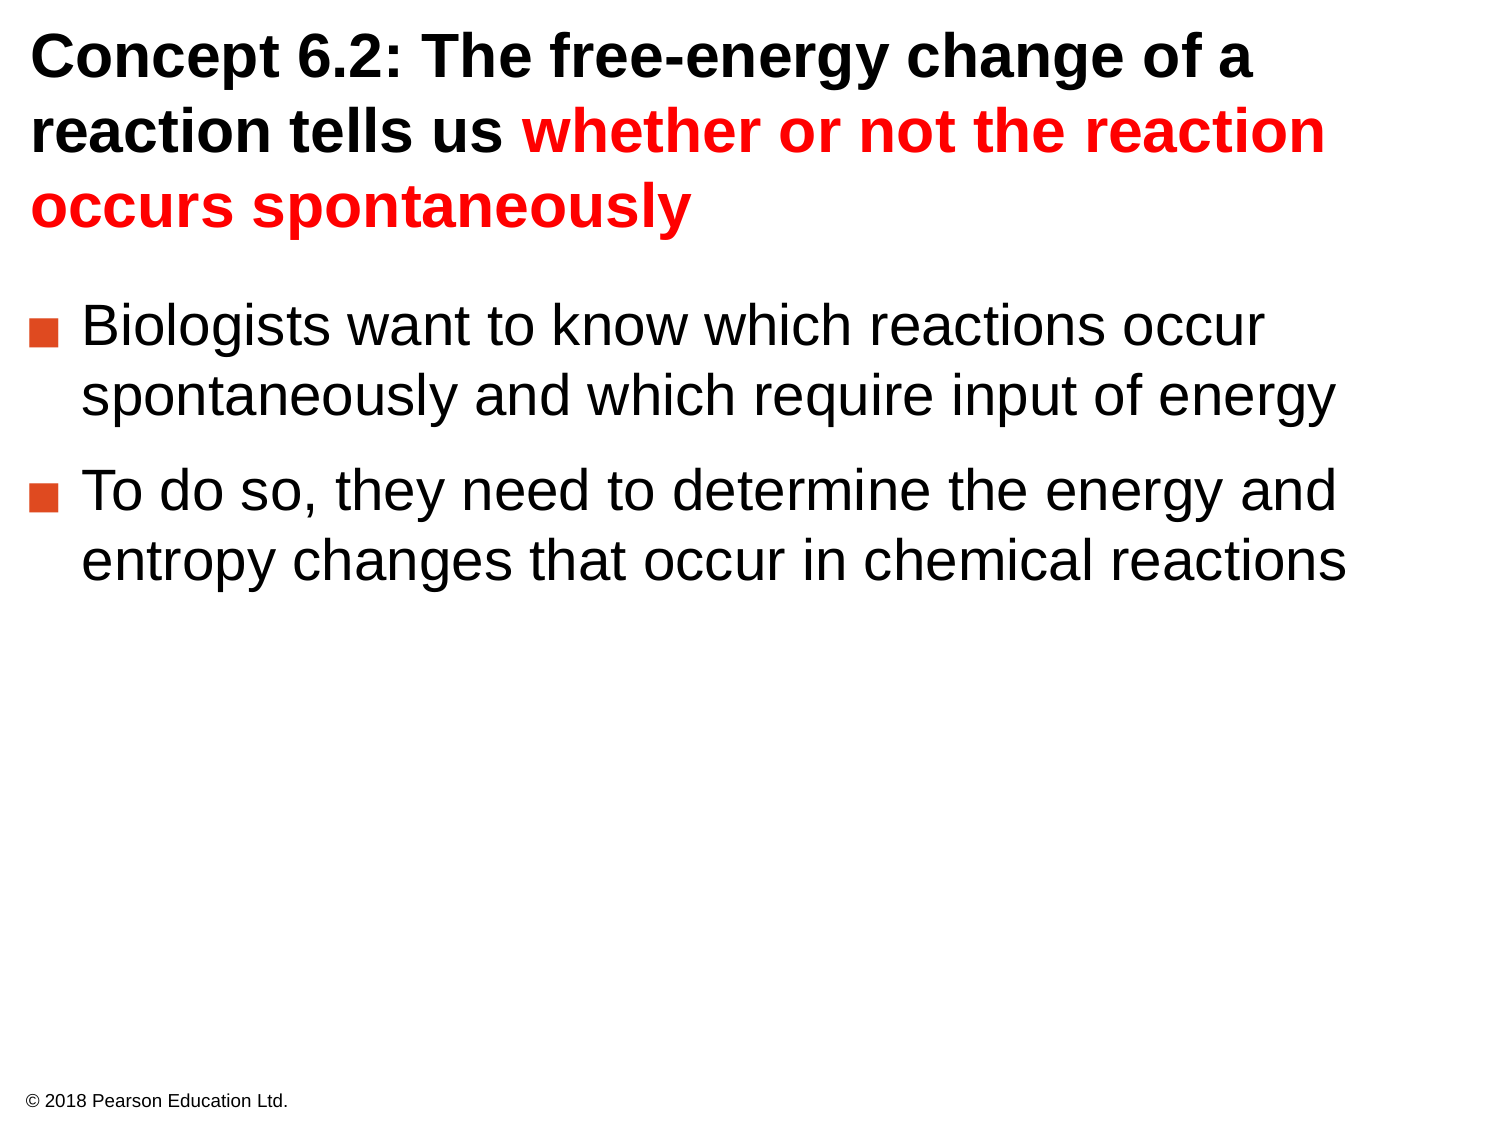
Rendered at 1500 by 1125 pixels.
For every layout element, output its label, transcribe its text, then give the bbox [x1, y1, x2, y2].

list Biologists want to know which reactions occur spontaneously and which require input of energy To do so, they need to determine the energy and entropy changes that occur in chemical reactions [24, 287, 1475, 1065]
footer © 2018 Pearson Education Ltd. [10, 1080, 518, 1119]
title Concept 6.2: The free-energy change of a reaction tells us whether or not the reaction occurs spontaneously [0, 0, 1500, 258]
